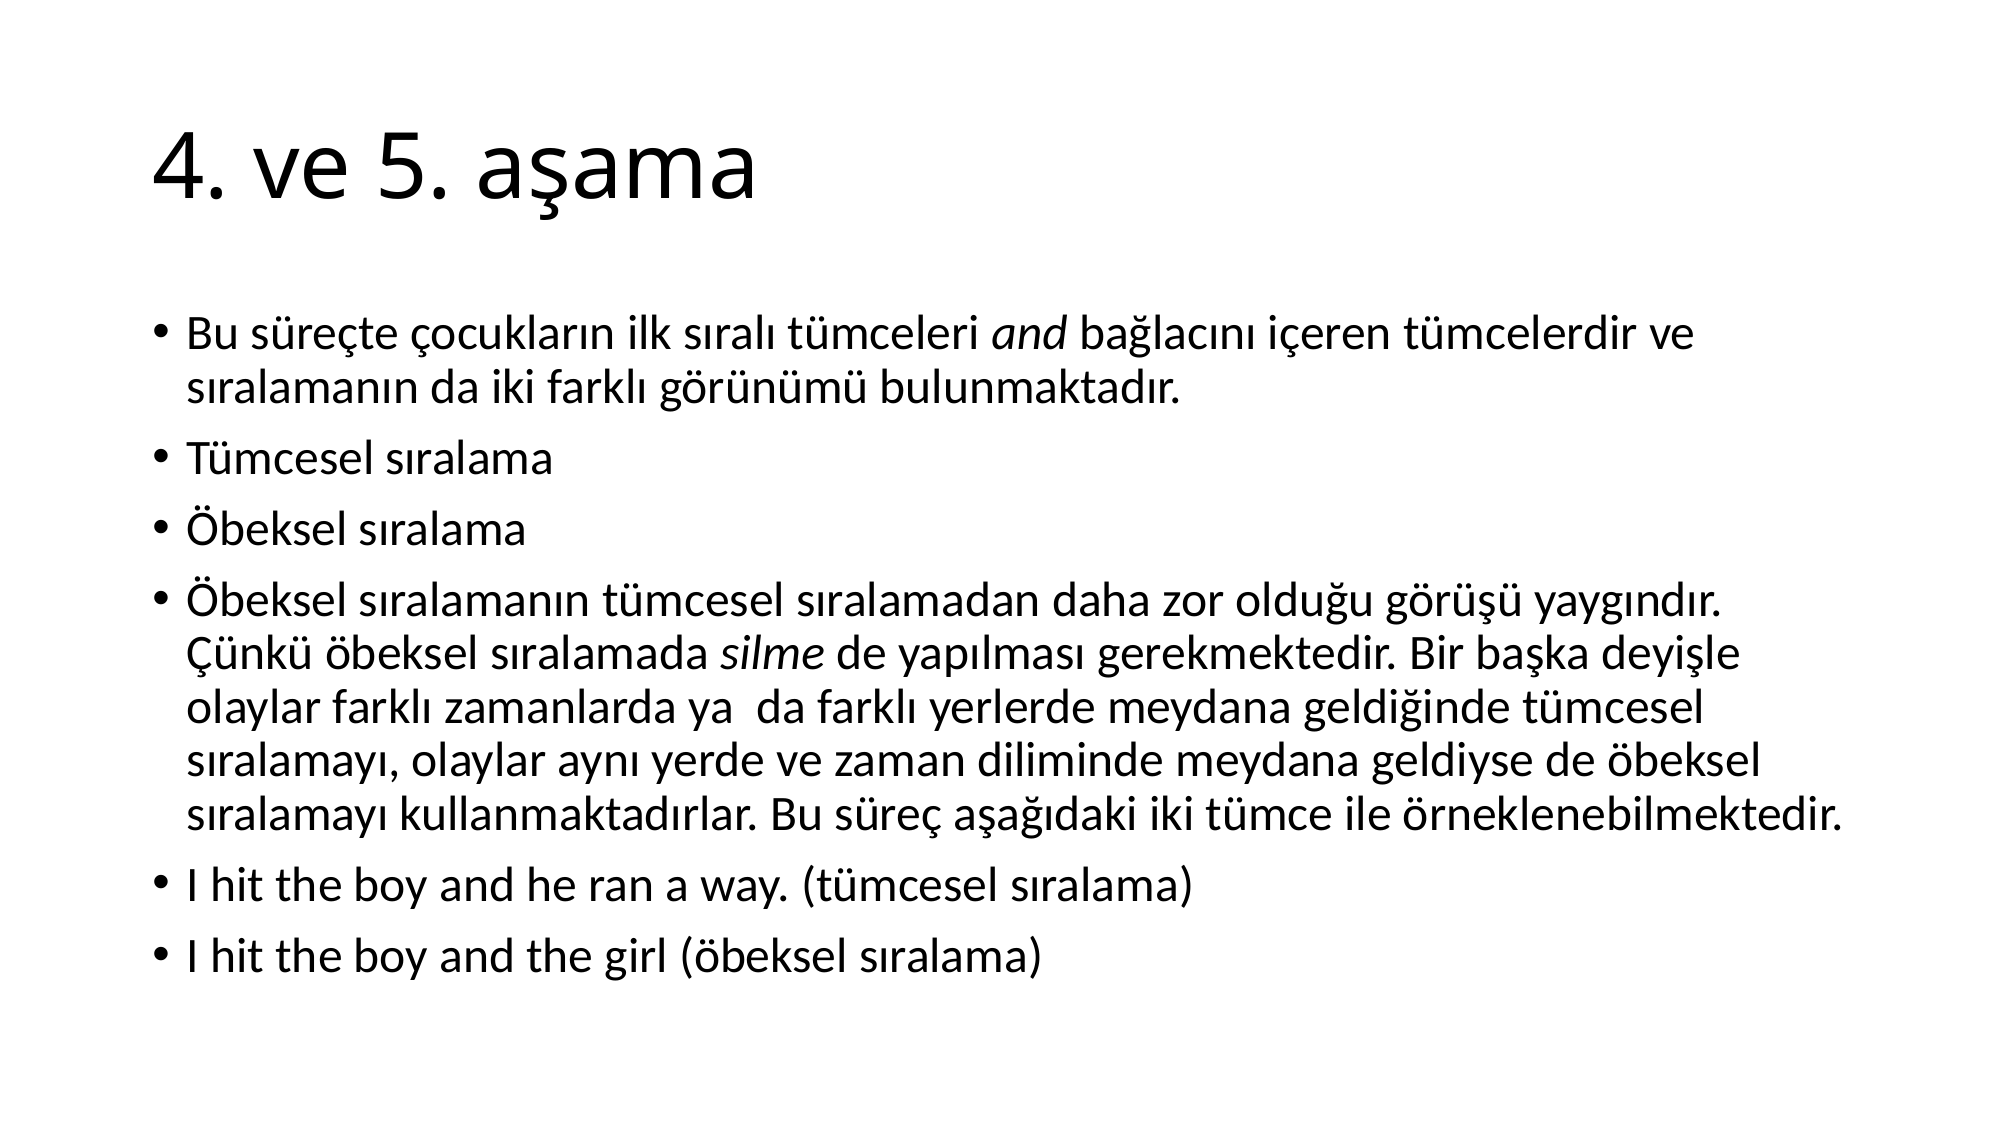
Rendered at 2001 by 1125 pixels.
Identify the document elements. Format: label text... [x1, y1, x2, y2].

title 4. ve 5. aşama [137, 59, 1863, 278]
list Bu süreçte çocukların ilk sıralı tümceleri and bağlacını içeren tümcelerdir ve sıralamanın da iki farklı görünümü bulunmaktadır. Tümcesel sıralama Öbeksel sıralama Öbeksel sıralamanın tümcesel sıralamadan daha zor olduğu görüşü yaygındır. Çünkü öbeksel sıralamada silme de yapılması gerekmektedir. Bir başka deyişle olaylar farklı zamanlarda ya da farklı yerlerde meydana geldiğinde tümcesel sıralamayı, olaylar aynı yerde ve zaman diliminde meydana geldiyse de öbeksel sıralamayı kullanmaktadırlar. Bu süreç aşağıdaki iki tümce ile örneklenebilmektedir. I hit the boy and he ran a way. (tümcesel sıralama) I hit the boy and the girl (öbeksel sıralama) [137, 299, 1863, 1014]
